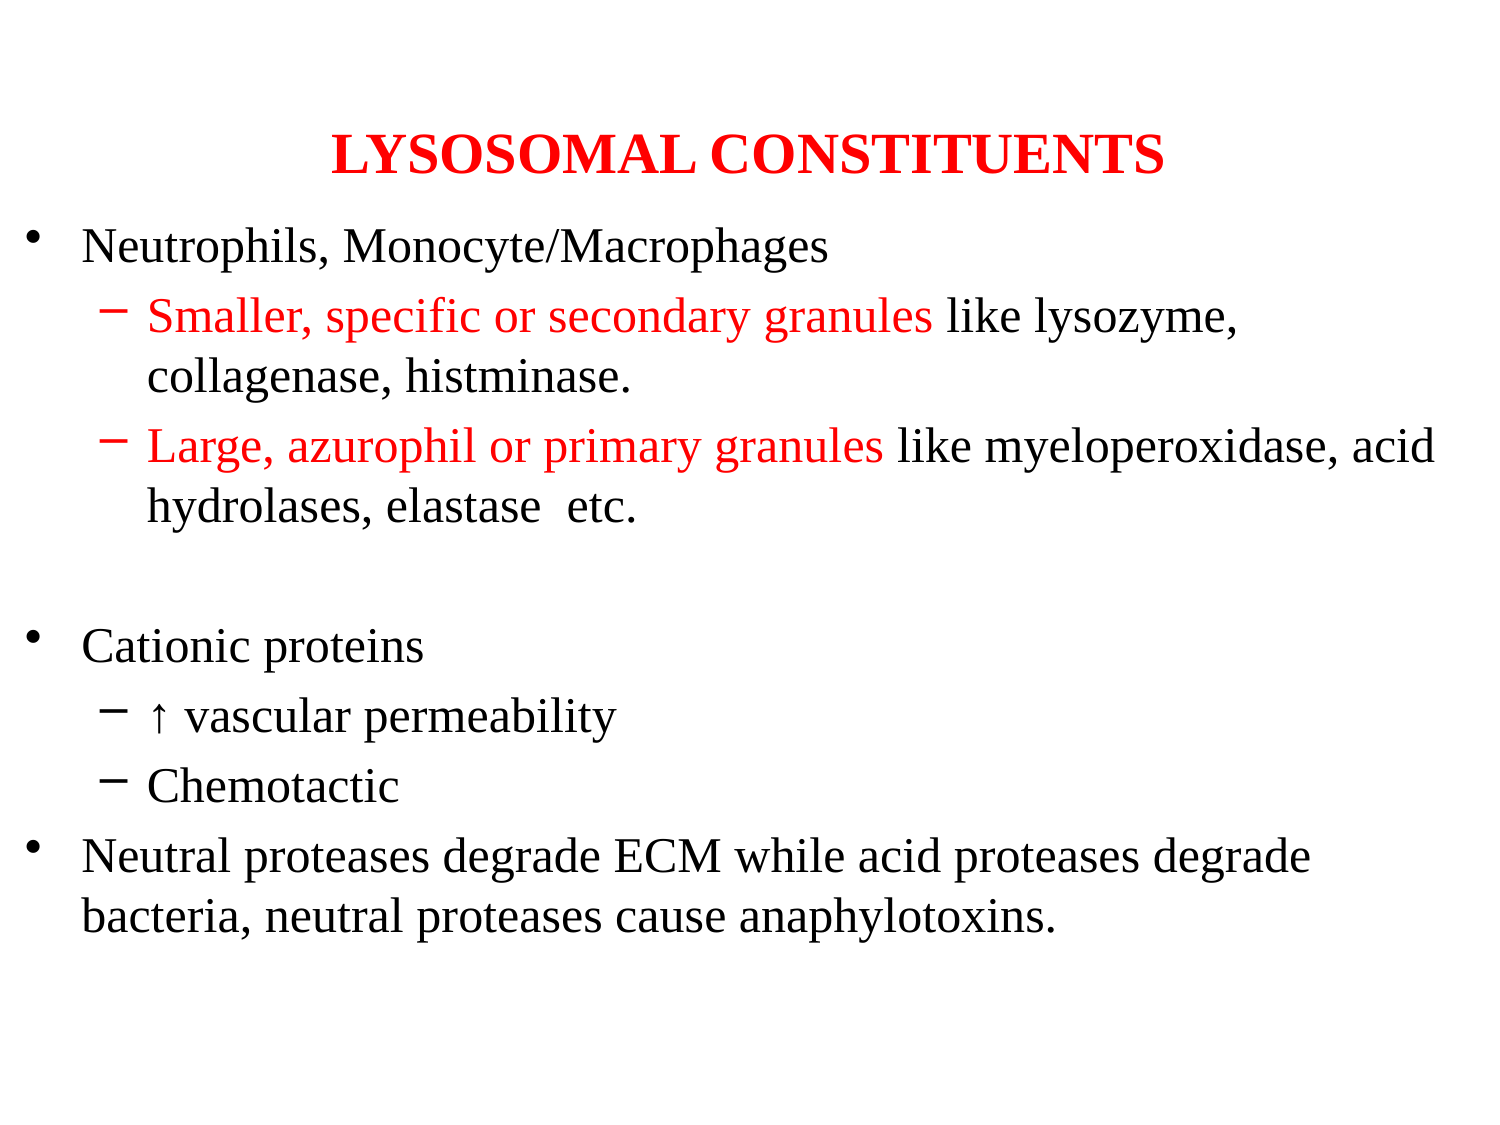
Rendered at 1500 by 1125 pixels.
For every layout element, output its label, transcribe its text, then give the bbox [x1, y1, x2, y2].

title LYSOSOMAL CONSTITUENTS [37, 55, 1461, 244]
list Neutrophils, Monocyte/Macrophages Smaller, specific or secondary granules like lysozyme, collagenase, histminase. Large, azurophil or primary granules like myeloperoxidase, acid hydrolases, elastase etc. Cationic proteins ↑ vascular permeability Chemotactic Neutral proteases degrade ECM while acid proteases degrade bacteria, neutral proteases cause anaphylotoxins. [24, 212, 1449, 943]
